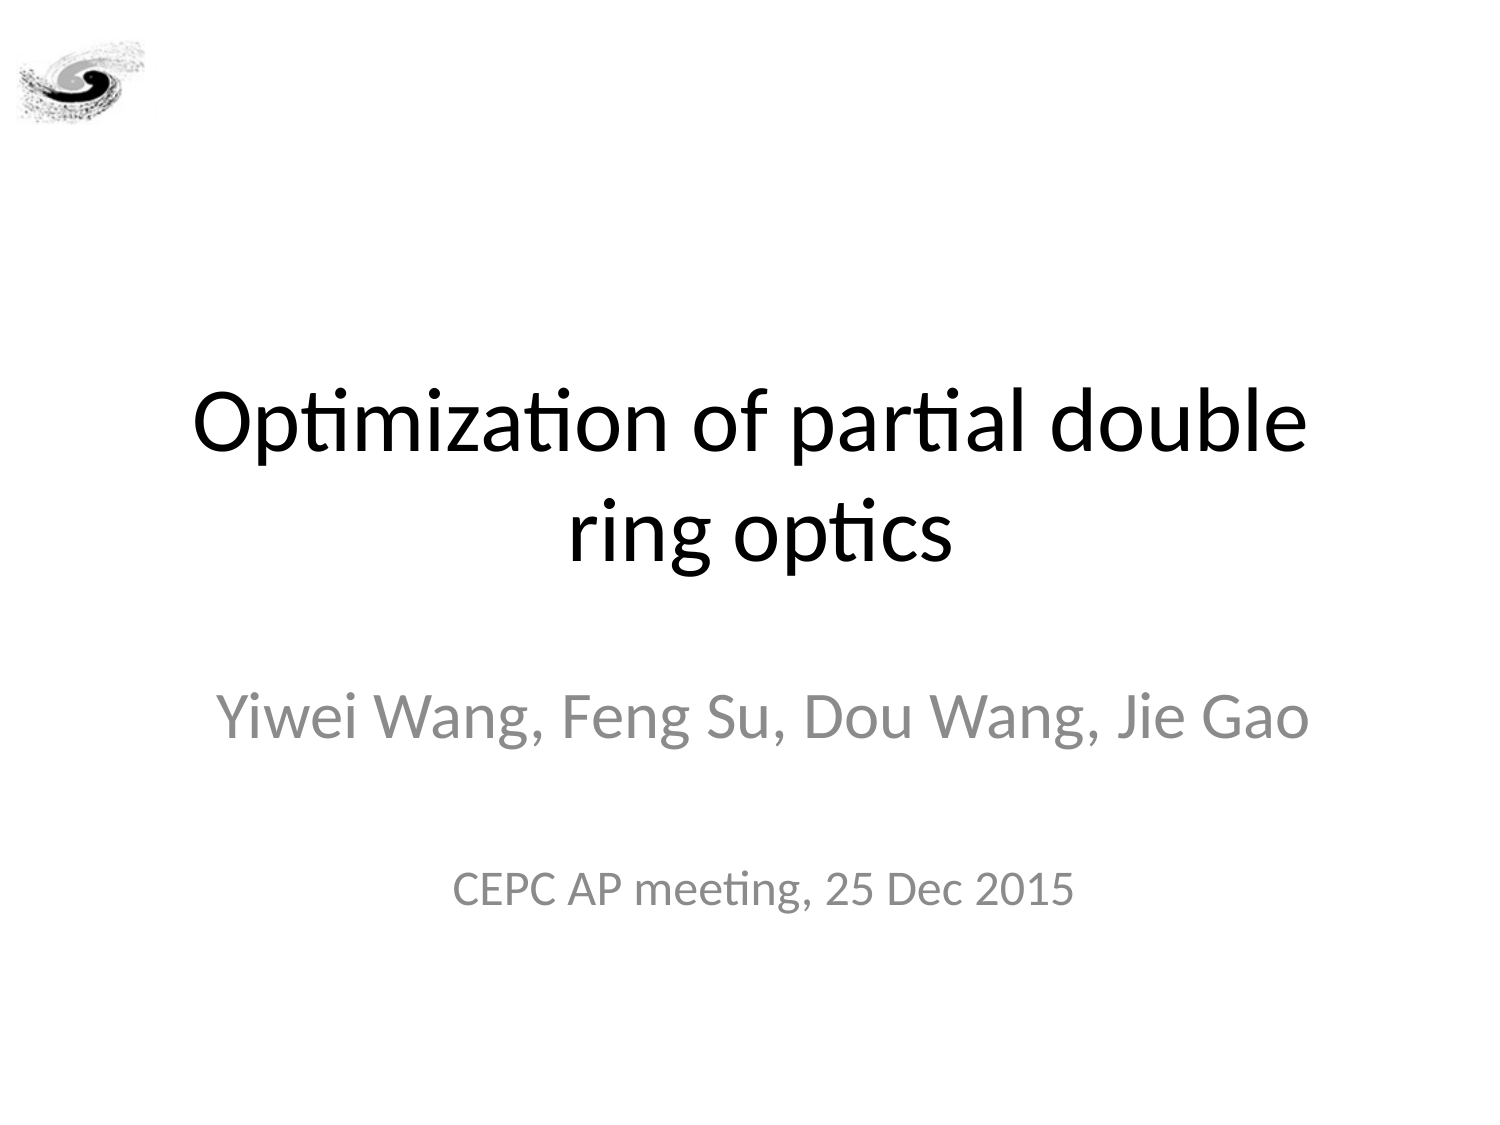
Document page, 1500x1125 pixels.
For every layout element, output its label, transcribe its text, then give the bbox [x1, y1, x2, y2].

subtitle Yiwei Wang, Feng Su, Dou Wang, Jie Gao CEPC AP meeting, 25 Dec 2015 [194, 664, 1334, 953]
title Optimization of partial double ring optics [88, 349, 1435, 591]
picture [5, 7, 157, 150]
